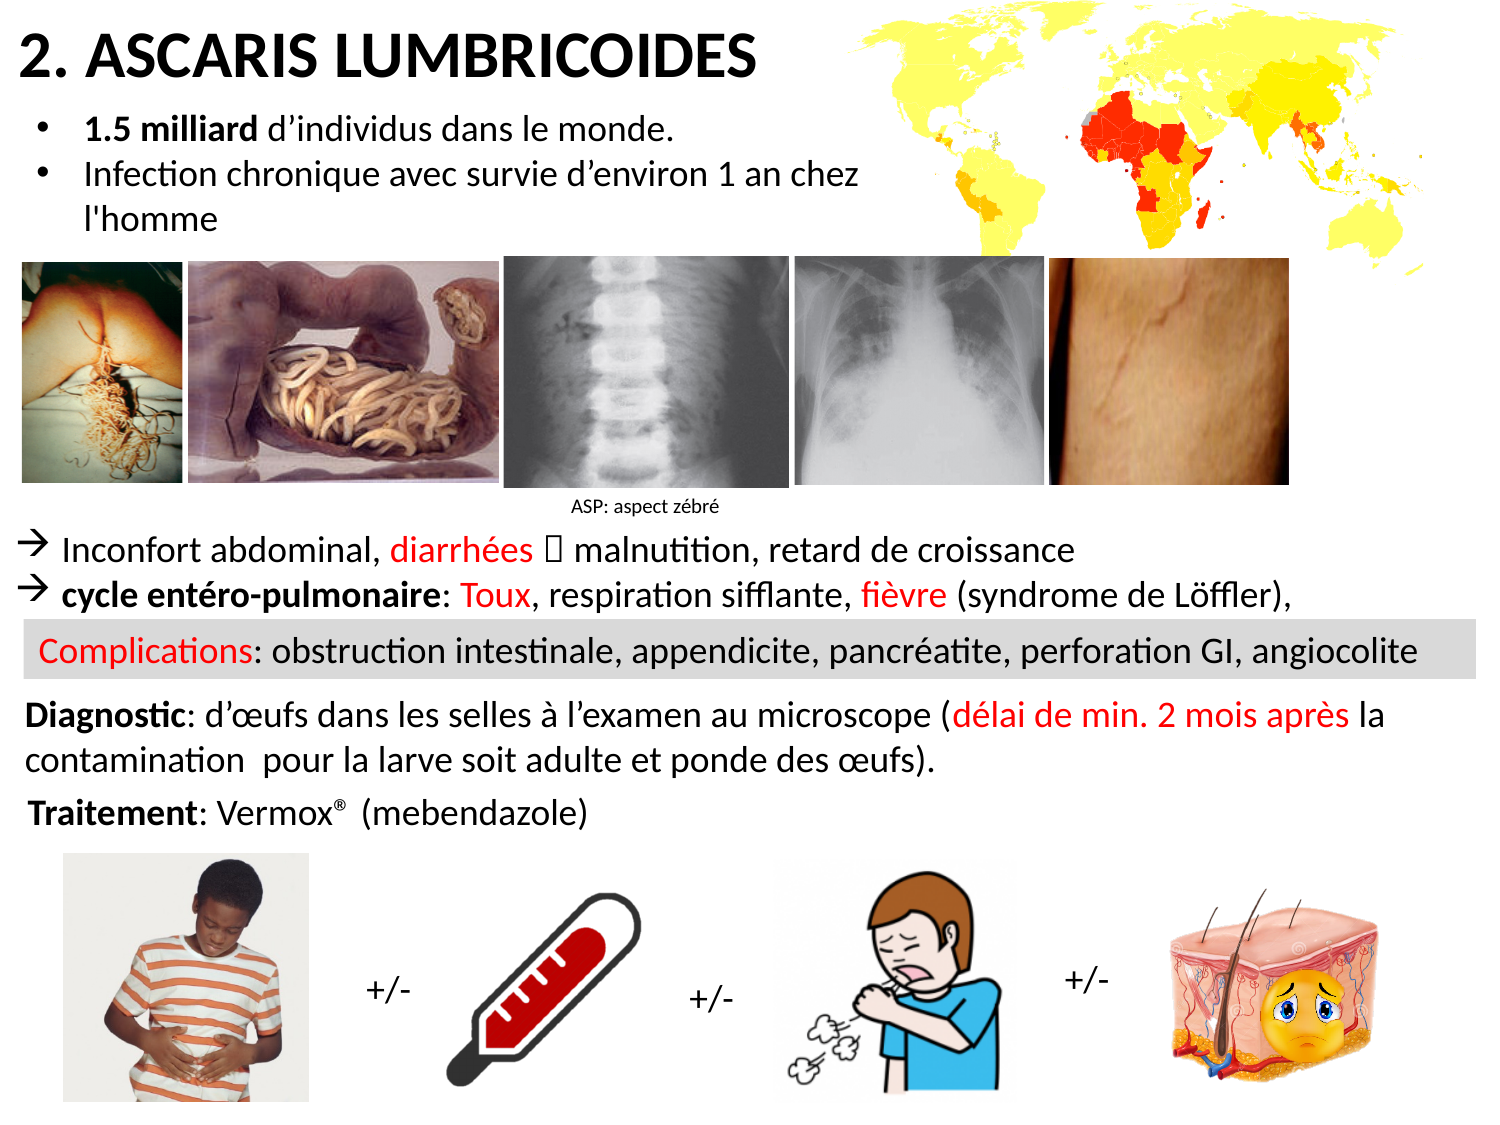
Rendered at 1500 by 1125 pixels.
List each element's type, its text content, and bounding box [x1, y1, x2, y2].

text_box 1.5 milliard d’individus dans le monde. Infection chronique avec survie d’environ 1 an chez l'homme [21, 96, 839, 247]
text_box Diagnostic: d’œufs dans les selles à l’examen au microscope (délai de min. 2 mois après la contamination pour la larve soit adulte et ponde des œufs). [9, 682, 1463, 787]
text_box Inconfort abdominal, diarrhées  malnutition, retard de croissance cycle entéro-pulmonaire: Toux, respiration sifflante, fièvre (syndrome de Löffler), [0, 518, 1451, 623]
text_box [63, 853, 1381, 1108]
text_box 2. ASCARIS LUMBRICOIDES [3, 3, 774, 99]
text_box Traitement: Vermox® (mebendazole) [12, 781, 605, 841]
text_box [21, 256, 1289, 526]
text_box Complications: obstruction intestinale, appendicite, pancréatite, perforation GI, angiocolite [23, 619, 1476, 679]
picture [844, 0, 1424, 305]
